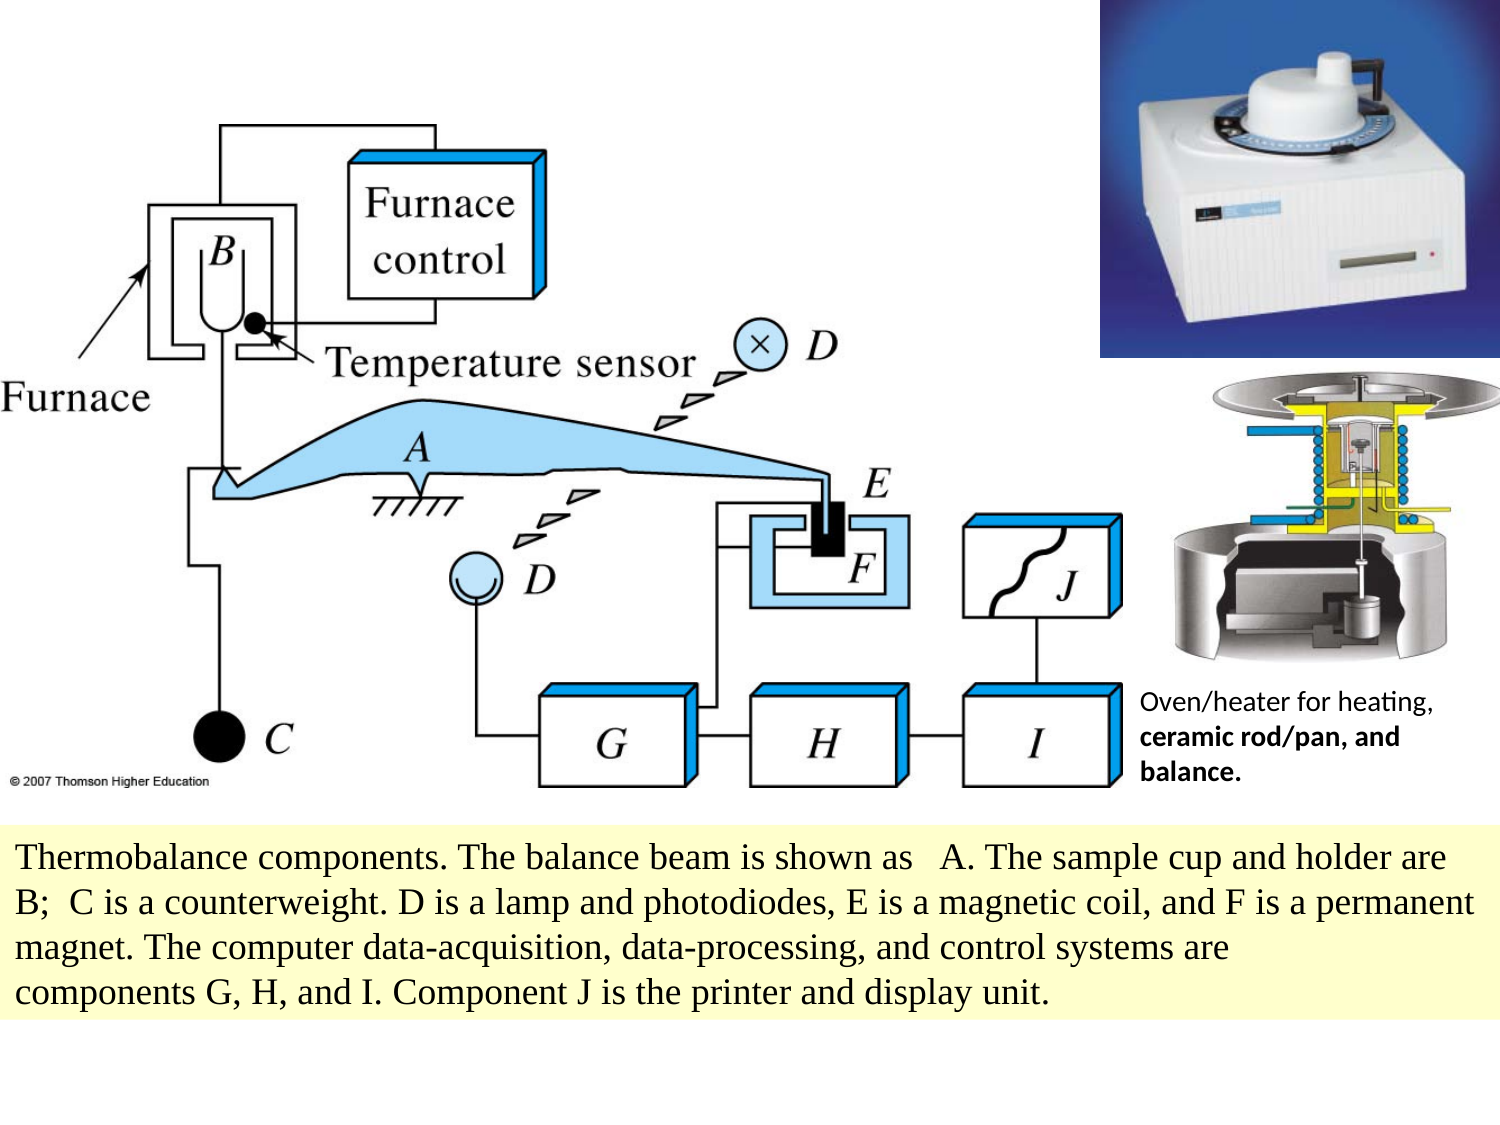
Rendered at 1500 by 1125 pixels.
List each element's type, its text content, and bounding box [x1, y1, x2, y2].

text_box Oven/heater for heating, ceramic rod/pan, and balance. [1124, 674, 1500, 795]
picture [0, 0, 1500, 788]
text_box Thermobalance components. The balance beam is shown as A. The sample cup and holder are B; C is a counterweight. D is a lamp and photodiodes, E is a magnetic coil, and F is a permanent magnet. The computer data-acquisition, data-processing, and control systems are components G, H, and I. Component J is the printer and display unit. [0, 824, 1500, 1020]
picture [1163, 362, 1500, 663]
